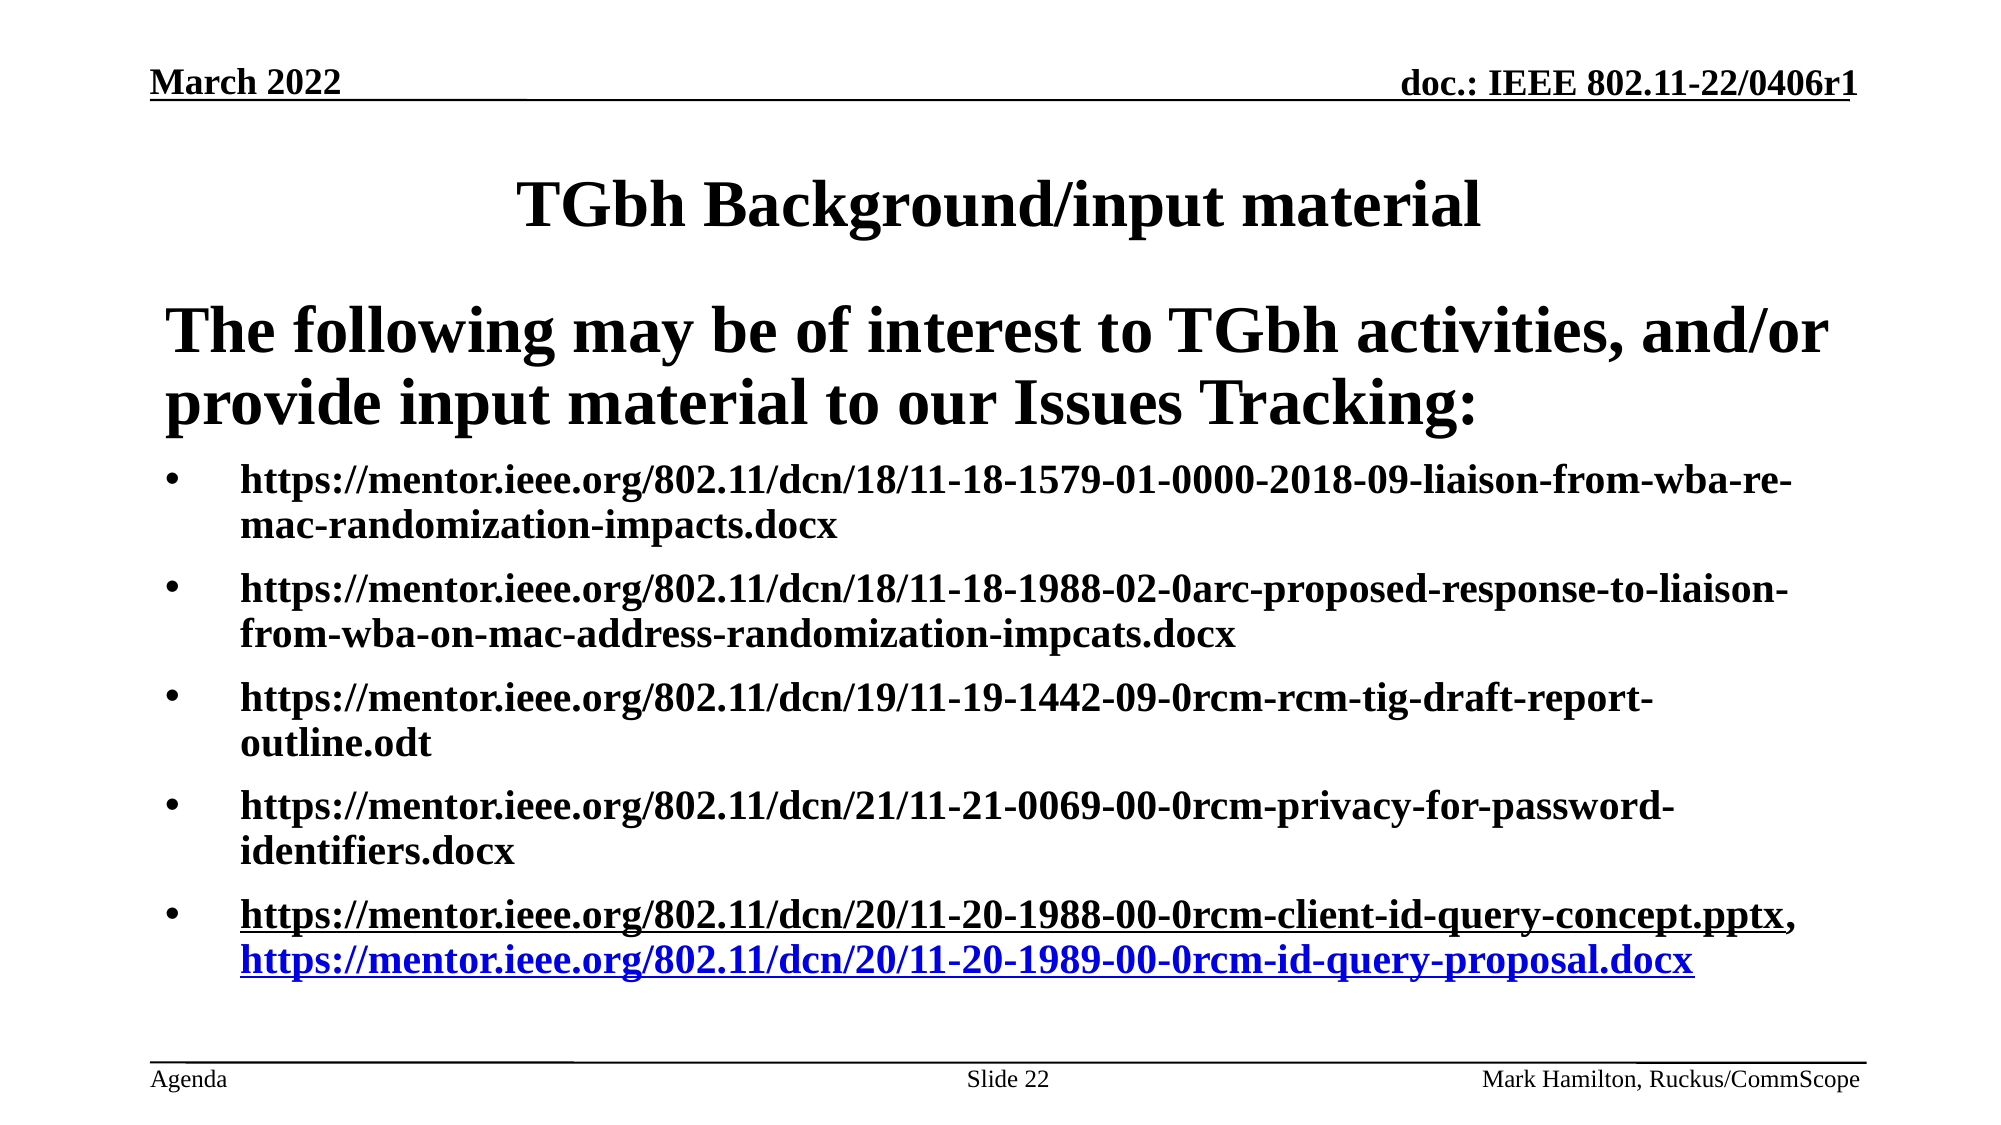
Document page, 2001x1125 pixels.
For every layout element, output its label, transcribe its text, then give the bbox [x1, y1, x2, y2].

title TGbh Background/input material [149, 112, 1850, 287]
slide_number Slide 22 [950, 1061, 1067, 1123]
list The following may be of interest to TGbh activities, and/or provide input material to our Issues Tracking: https://mentor.ieee.org/802.11/dcn/18/11-18-1579-01-0000-2018-09-liaison-from-wba-re-mac-randomization-impacts.docx https://mentor.ieee.org/802.11/dcn/18/11-18-1988-02-0arc-proposed-response-to-liaison-from-wba-on-mac-address-randomization-impcats.docx https://mentor.ieee.org/802.11/dcn/19/11-19-1442-09-0rcm-rcm-tig-draft-report-outline.odt https://mentor.ieee.org/802.11/dcn/21/11-21-0069-00-0rcm-privacy-for-password-identifiers.docx https://mentor.ieee.org/802.11/dcn/20/11-20-1988-00-0rcm-client-id-query-concept.pptx, https://mentor.ieee.org/802.11/dcn/20/11-20-1989-00-0rcm-id-query-proposal.docx [149, 287, 1850, 963]
